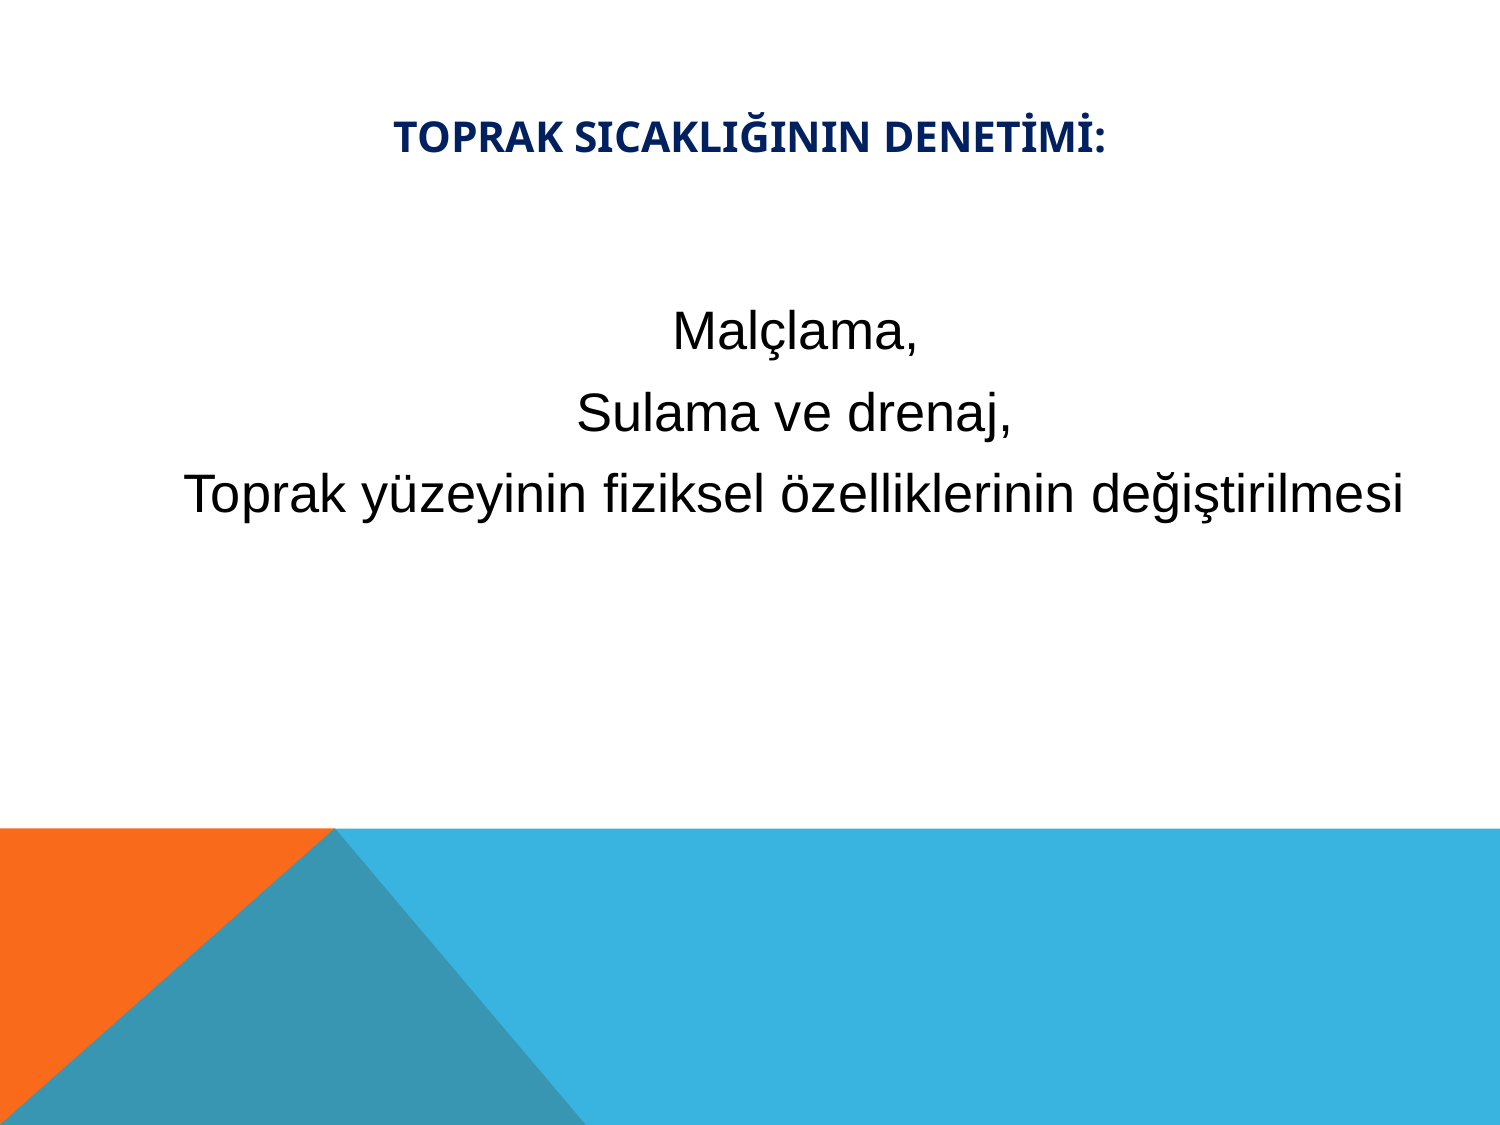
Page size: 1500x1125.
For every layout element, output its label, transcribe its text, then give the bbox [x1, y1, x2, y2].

title TOPRAK SICAKLIĞININ DENETİMİ: [112, 101, 1388, 220]
list Malçlama, Sulama ve drenaj, Toprak yüzeyinin fiziksel özelliklerinin değiştirilmesi [75, 287, 1500, 764]
